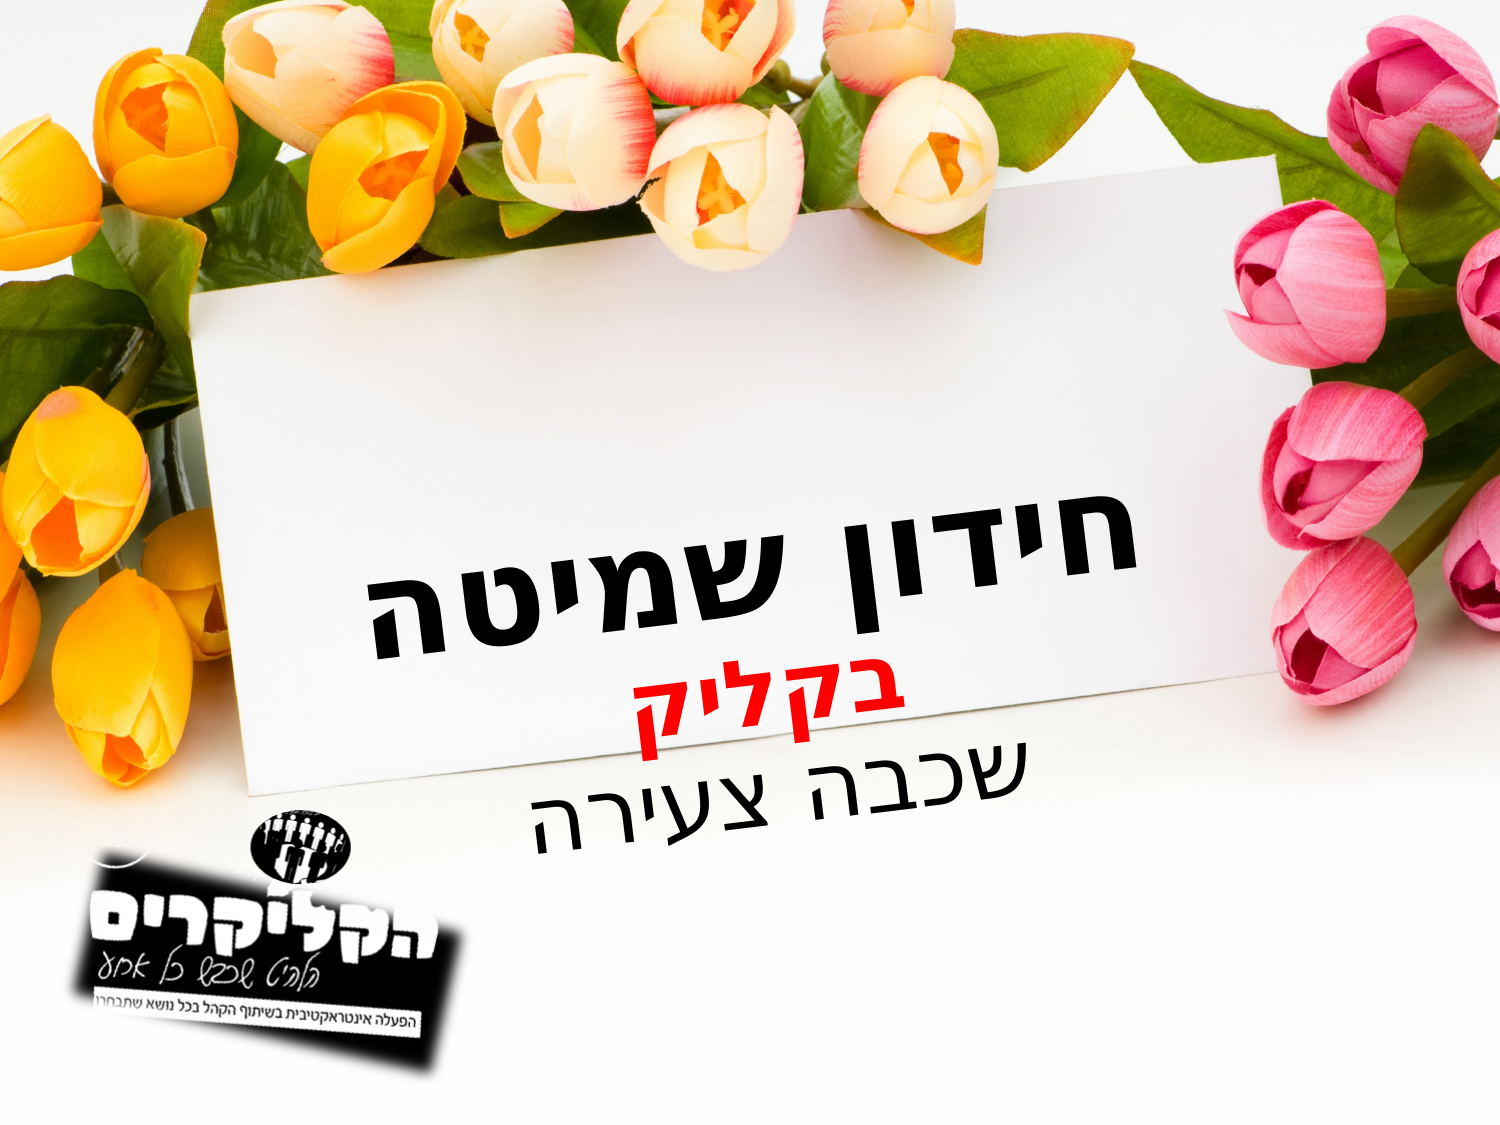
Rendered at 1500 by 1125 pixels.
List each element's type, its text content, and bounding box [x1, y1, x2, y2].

title חידון שמיטה בקליק שכבה צעירה [147, 125, 1345, 889]
picture [0, 0, 1500, 1125]
